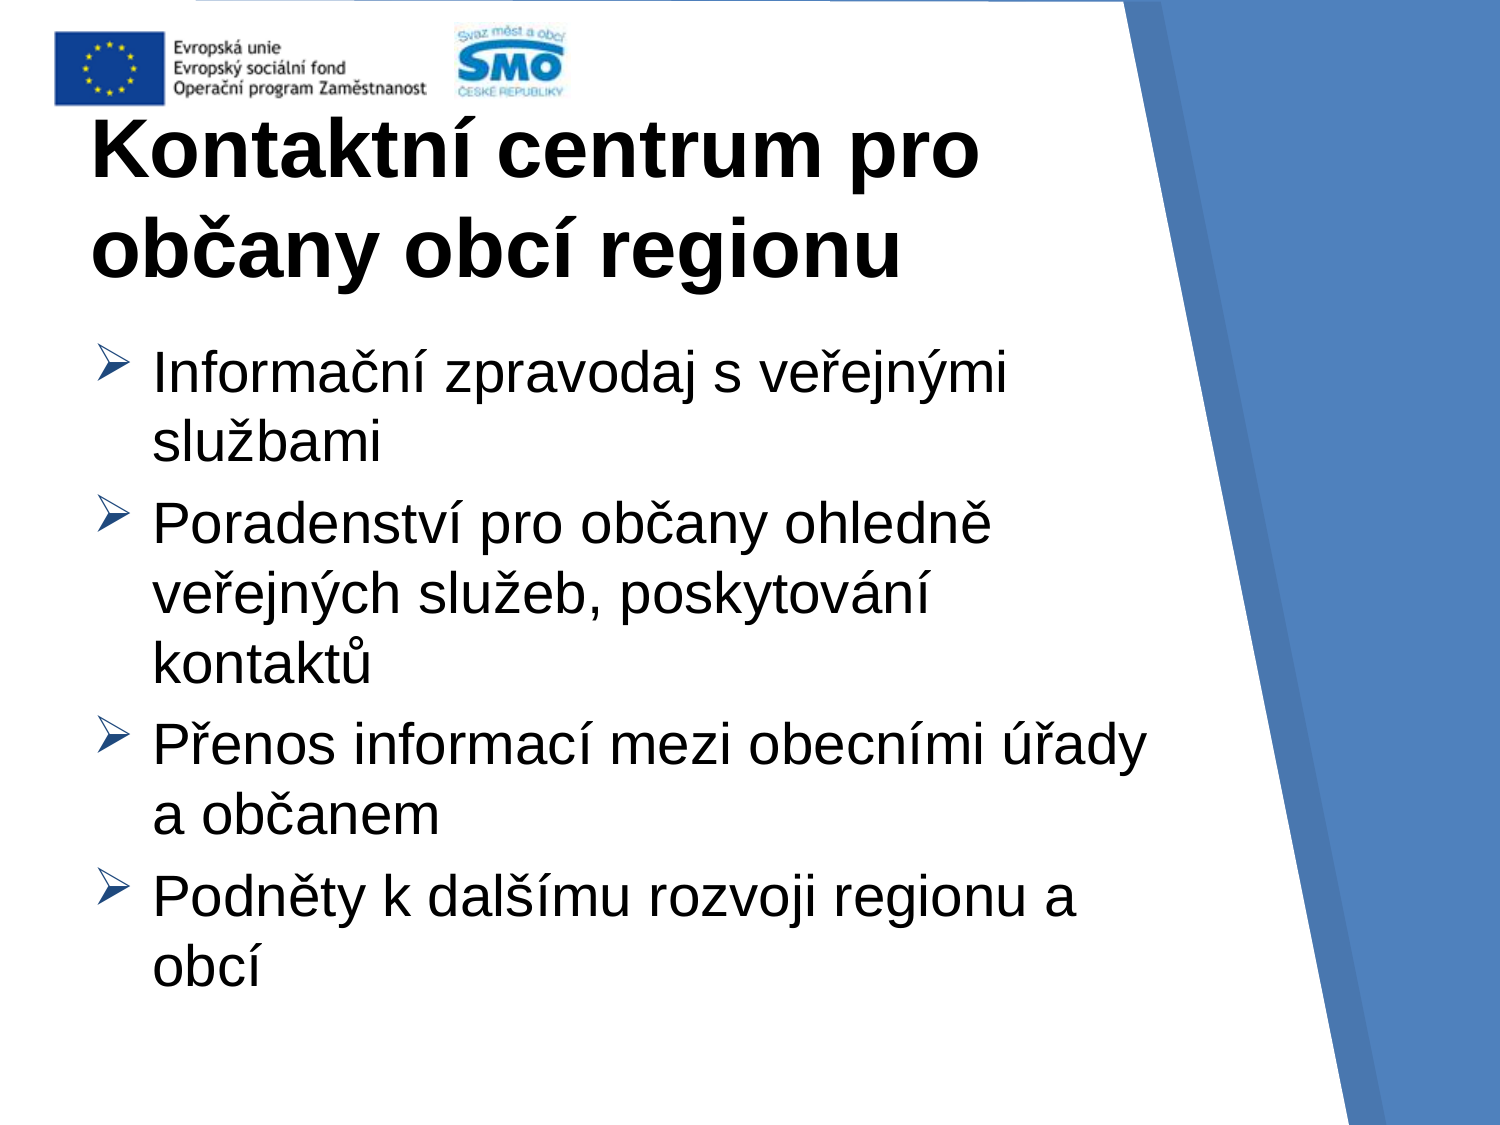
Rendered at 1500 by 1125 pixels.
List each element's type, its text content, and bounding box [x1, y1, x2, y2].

title Kontaktní centrum pro občany obcí regionu [75, 125, 1188, 263]
picture [53, 30, 427, 108]
list Informační zpravodaj s veřejnými službami Poradenství pro občany ohledně veřejných služeb, poskytování kontaktů Přenos informací mezi obecními úřady a občanem Podněty k dalšímu rozvoji regionu a obcí [78, 326, 1179, 1069]
picture [454, 22, 571, 100]
